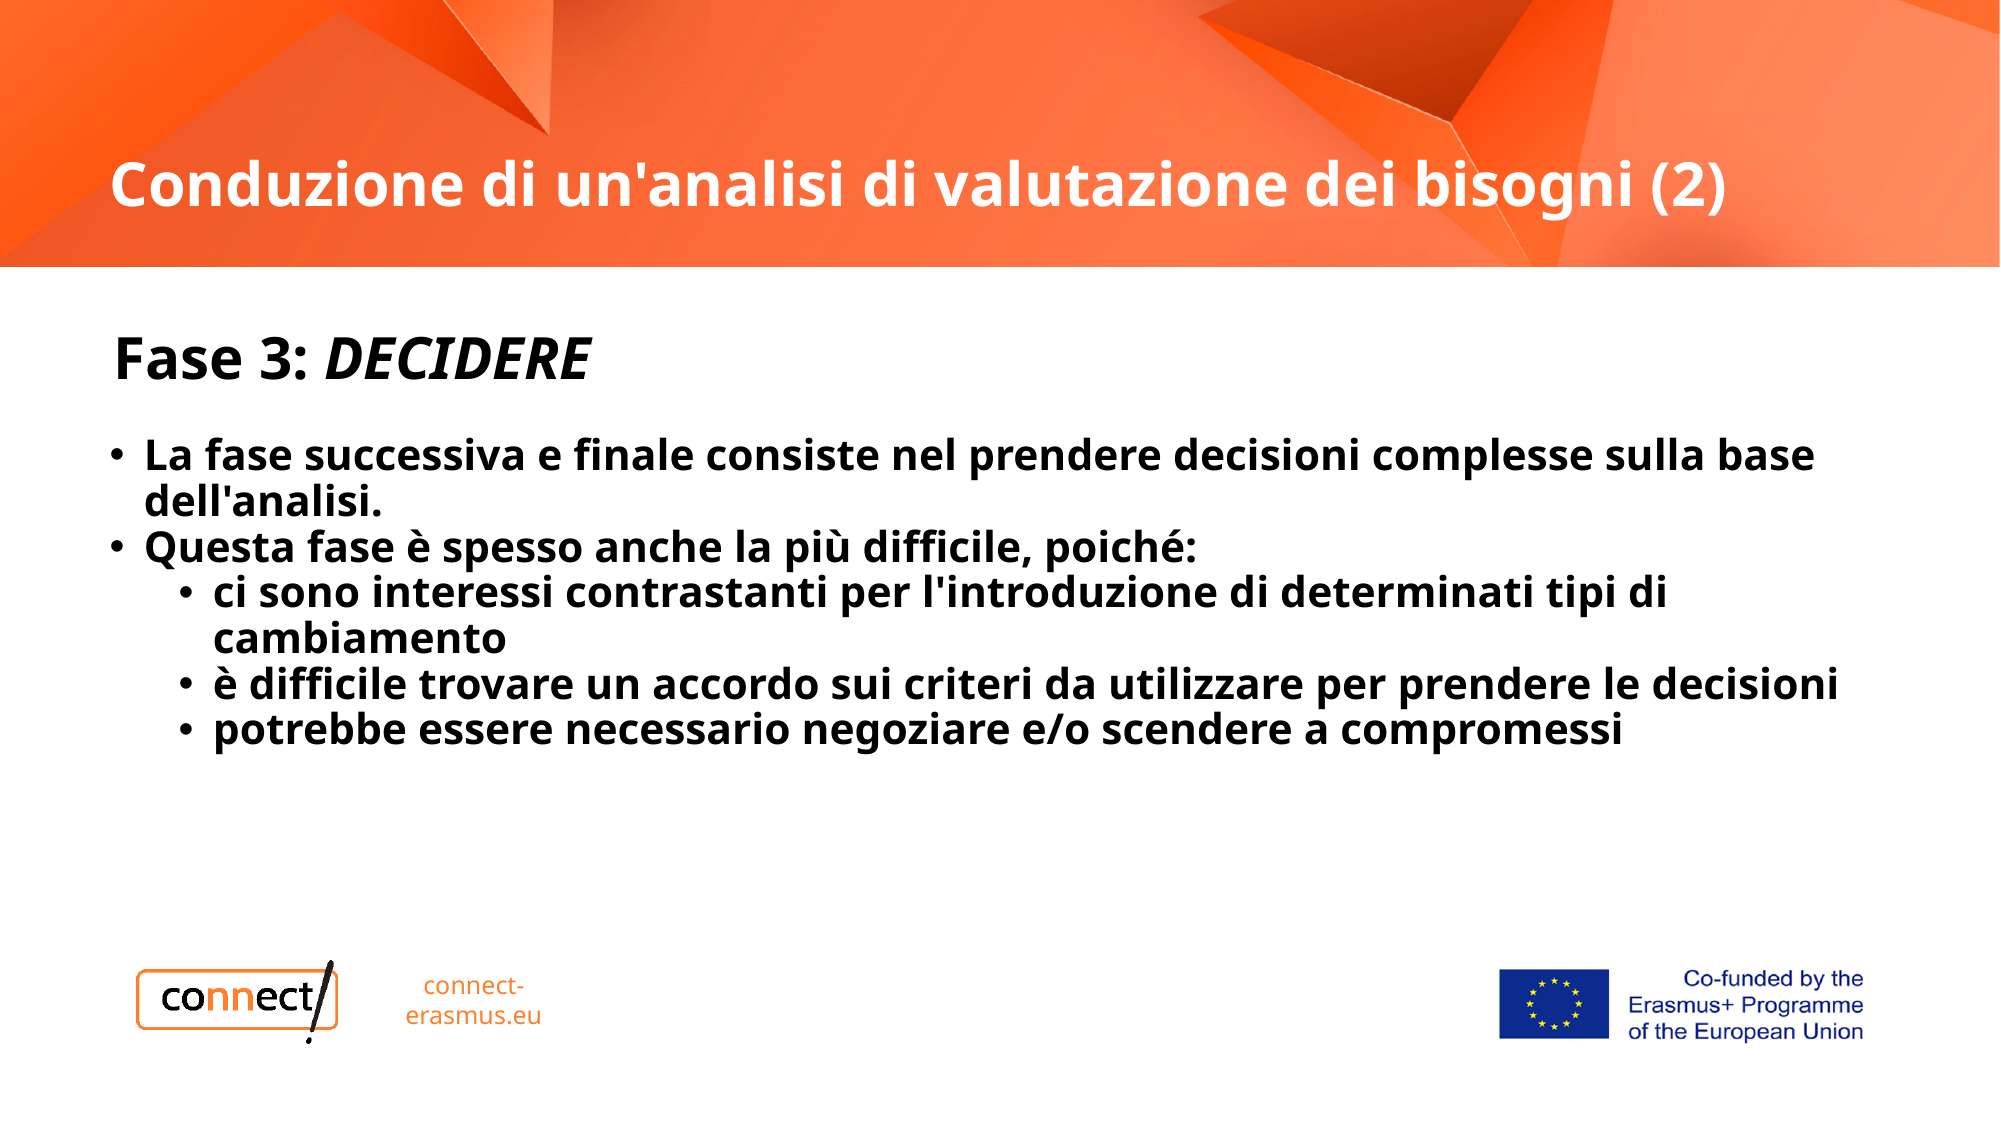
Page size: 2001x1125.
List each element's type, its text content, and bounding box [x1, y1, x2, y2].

picture [2, 0, 2000, 267]
picture [1498, 968, 1863, 1044]
title Conduzione di un'analisi di valutazione dei bisogni (2) [94, 115, 1847, 228]
list Fase 3: DECIDERE [98, 336, 1800, 400]
footer connect-erasmus.eu [341, 976, 607, 1022]
picture [136, 960, 338, 1044]
list La fase successiva e finale consiste nel prendere decisioni complesse sulla base dell'analisi. Questa fase è spesso anche la più difficile, poiché: ci sono interessi contrastanti per l'introduzione di determinati tipi di cambiamento è difficile trovare un accordo sui criteri da utilizzare per prendere le decisioni potrebbe essere necessario negoziare e/o scendere a compromessi [94, 426, 1863, 778]
